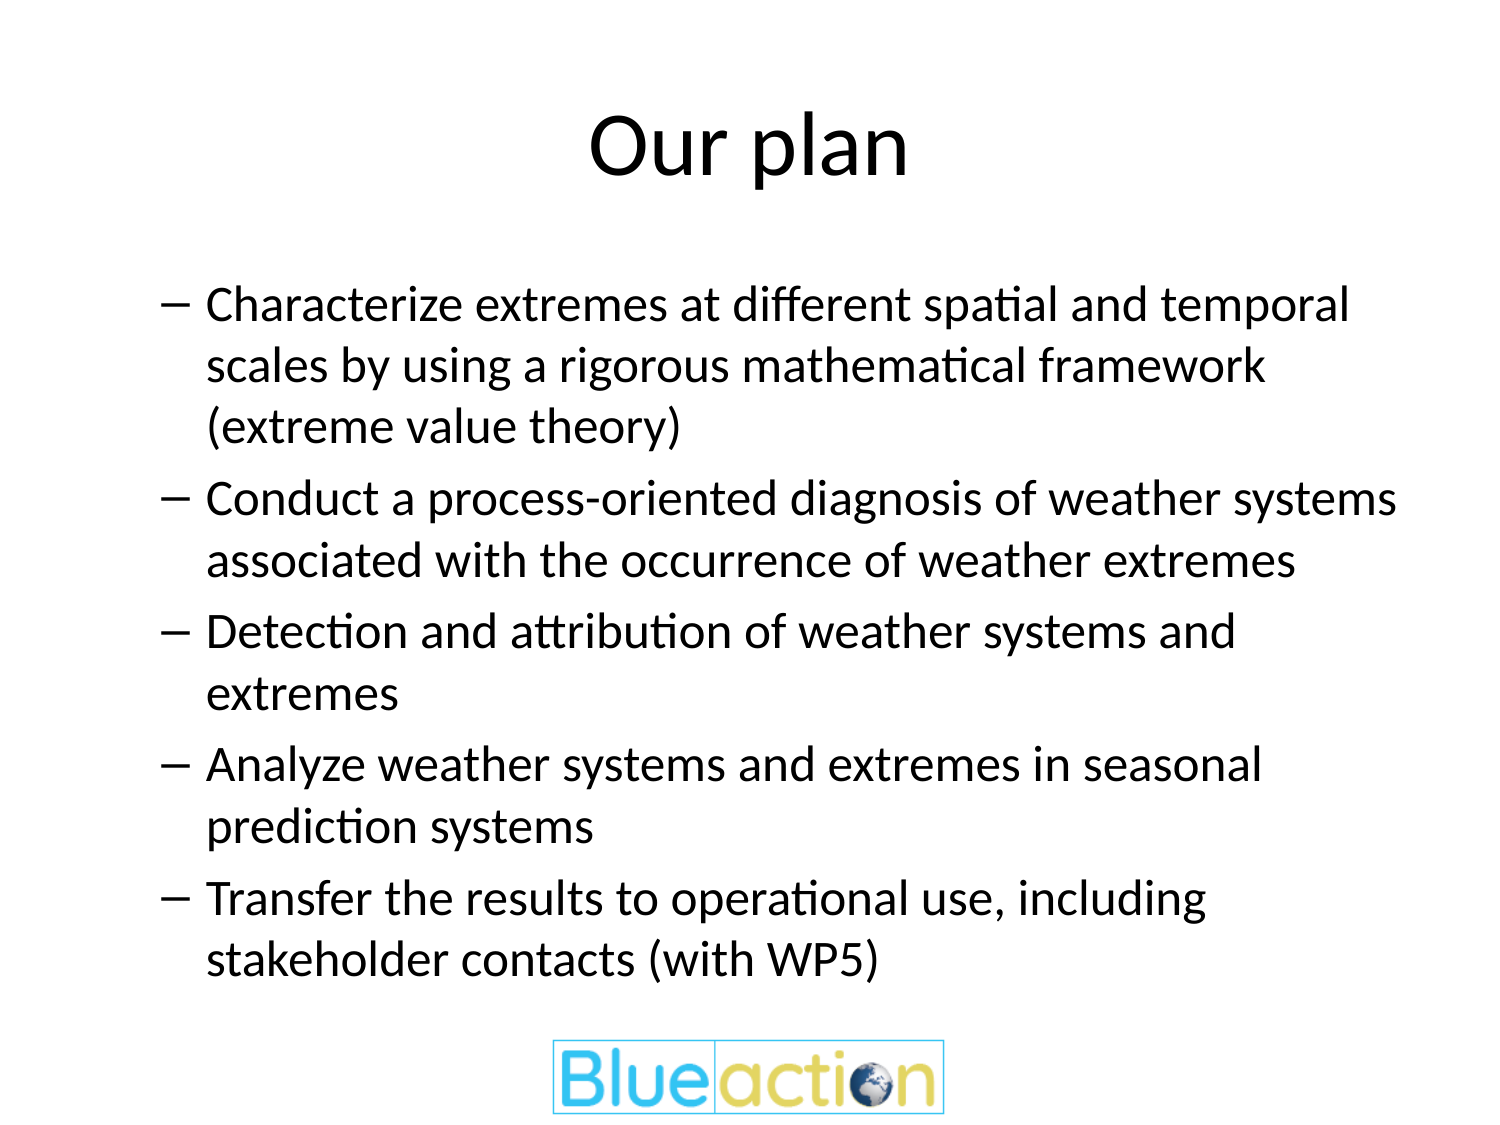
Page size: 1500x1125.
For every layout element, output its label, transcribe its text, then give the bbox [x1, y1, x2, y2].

picture [549, 1032, 951, 1125]
list Characterize extremes at different spatial and temporal scales by using a rigorous mathematical framework (extreme value theory) Conduct a process-oriented diagnosis of weather systems associated with the occurrence of weather extremes Detection and attribution of weather systems and extremes Analyze weather systems and extremes in seasonal prediction systems Transfer the results to operational use, including stakeholder contacts (with WP5) [75, 262, 1425, 1005]
title Our plan [75, 45, 1425, 233]
